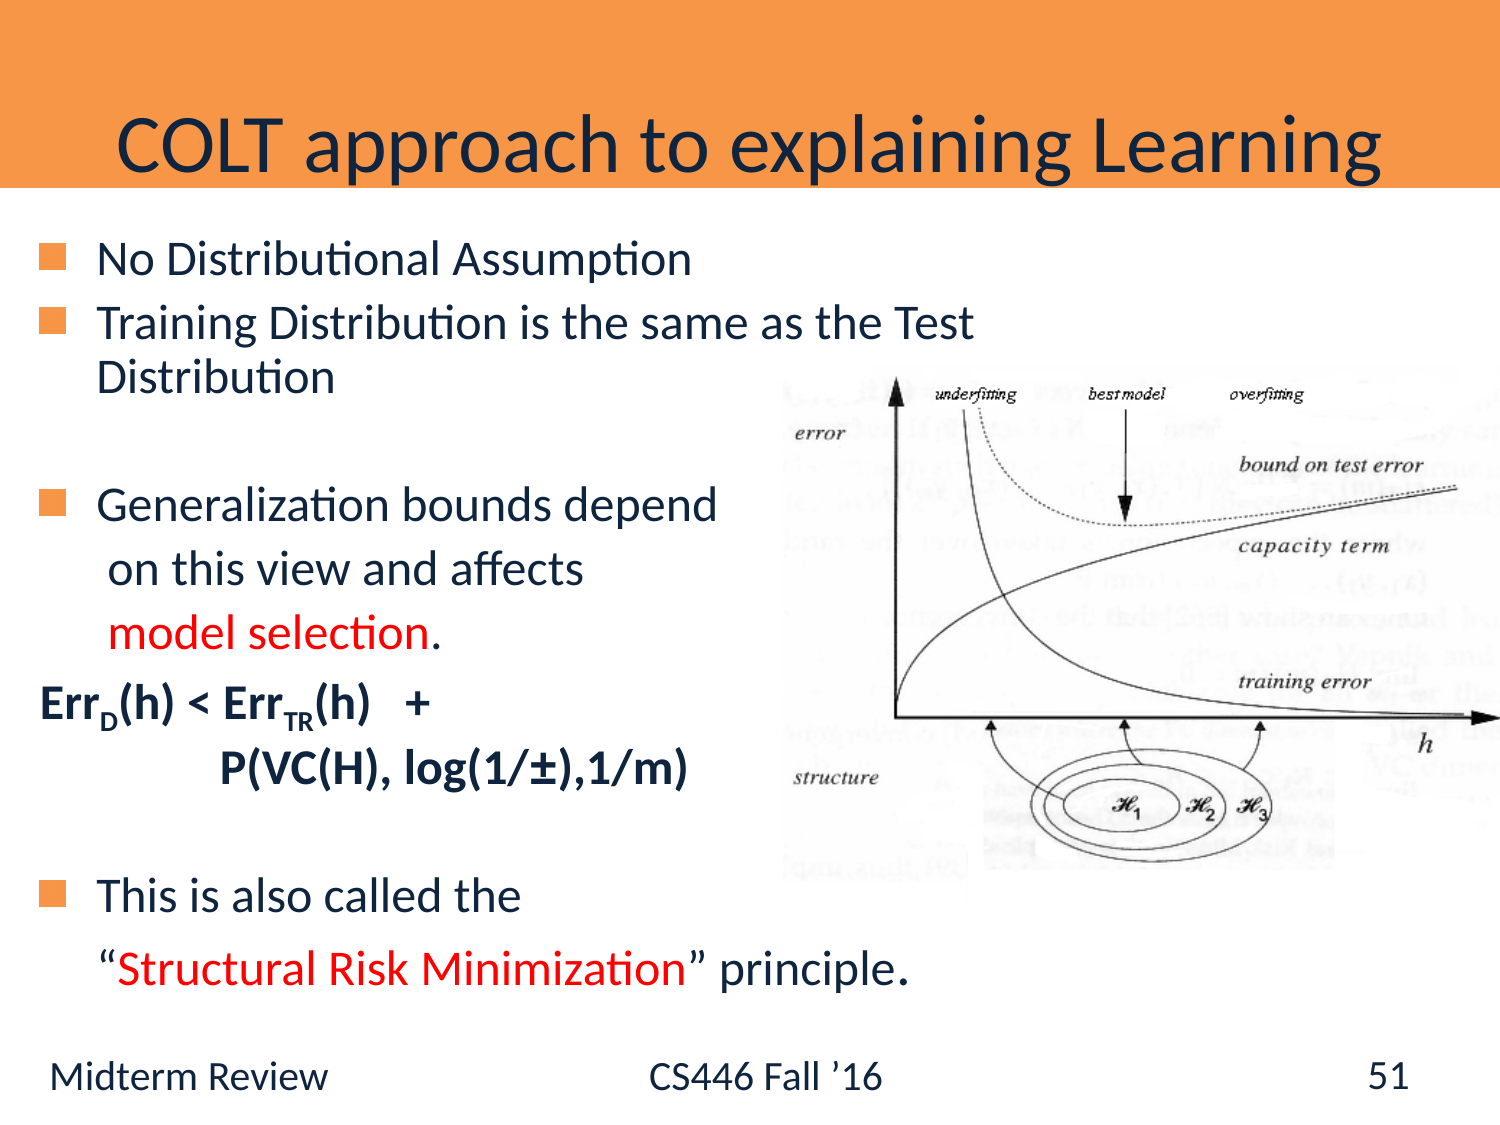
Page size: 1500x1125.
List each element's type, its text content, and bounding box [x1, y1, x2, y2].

list No Distributional Assumption Training Distribution is the same as the Test Distribution Generalization bounds depend on this view and affects model selection. ErrD(h) < ErrTR(h) + P(VC(H), log(1/±),1/m) This is also called the “Structural Risk Minimization” principle. [24, 224, 1038, 1038]
picture [39, 489, 66, 516]
picture [39, 880, 66, 907]
picture [39, 243, 66, 270]
picture [39, 307, 66, 334]
slide_number 51 [1074, 1042, 1425, 1103]
picture [776, 349, 1500, 904]
title COLT approach to explaining Learning [75, 45, 1425, 233]
